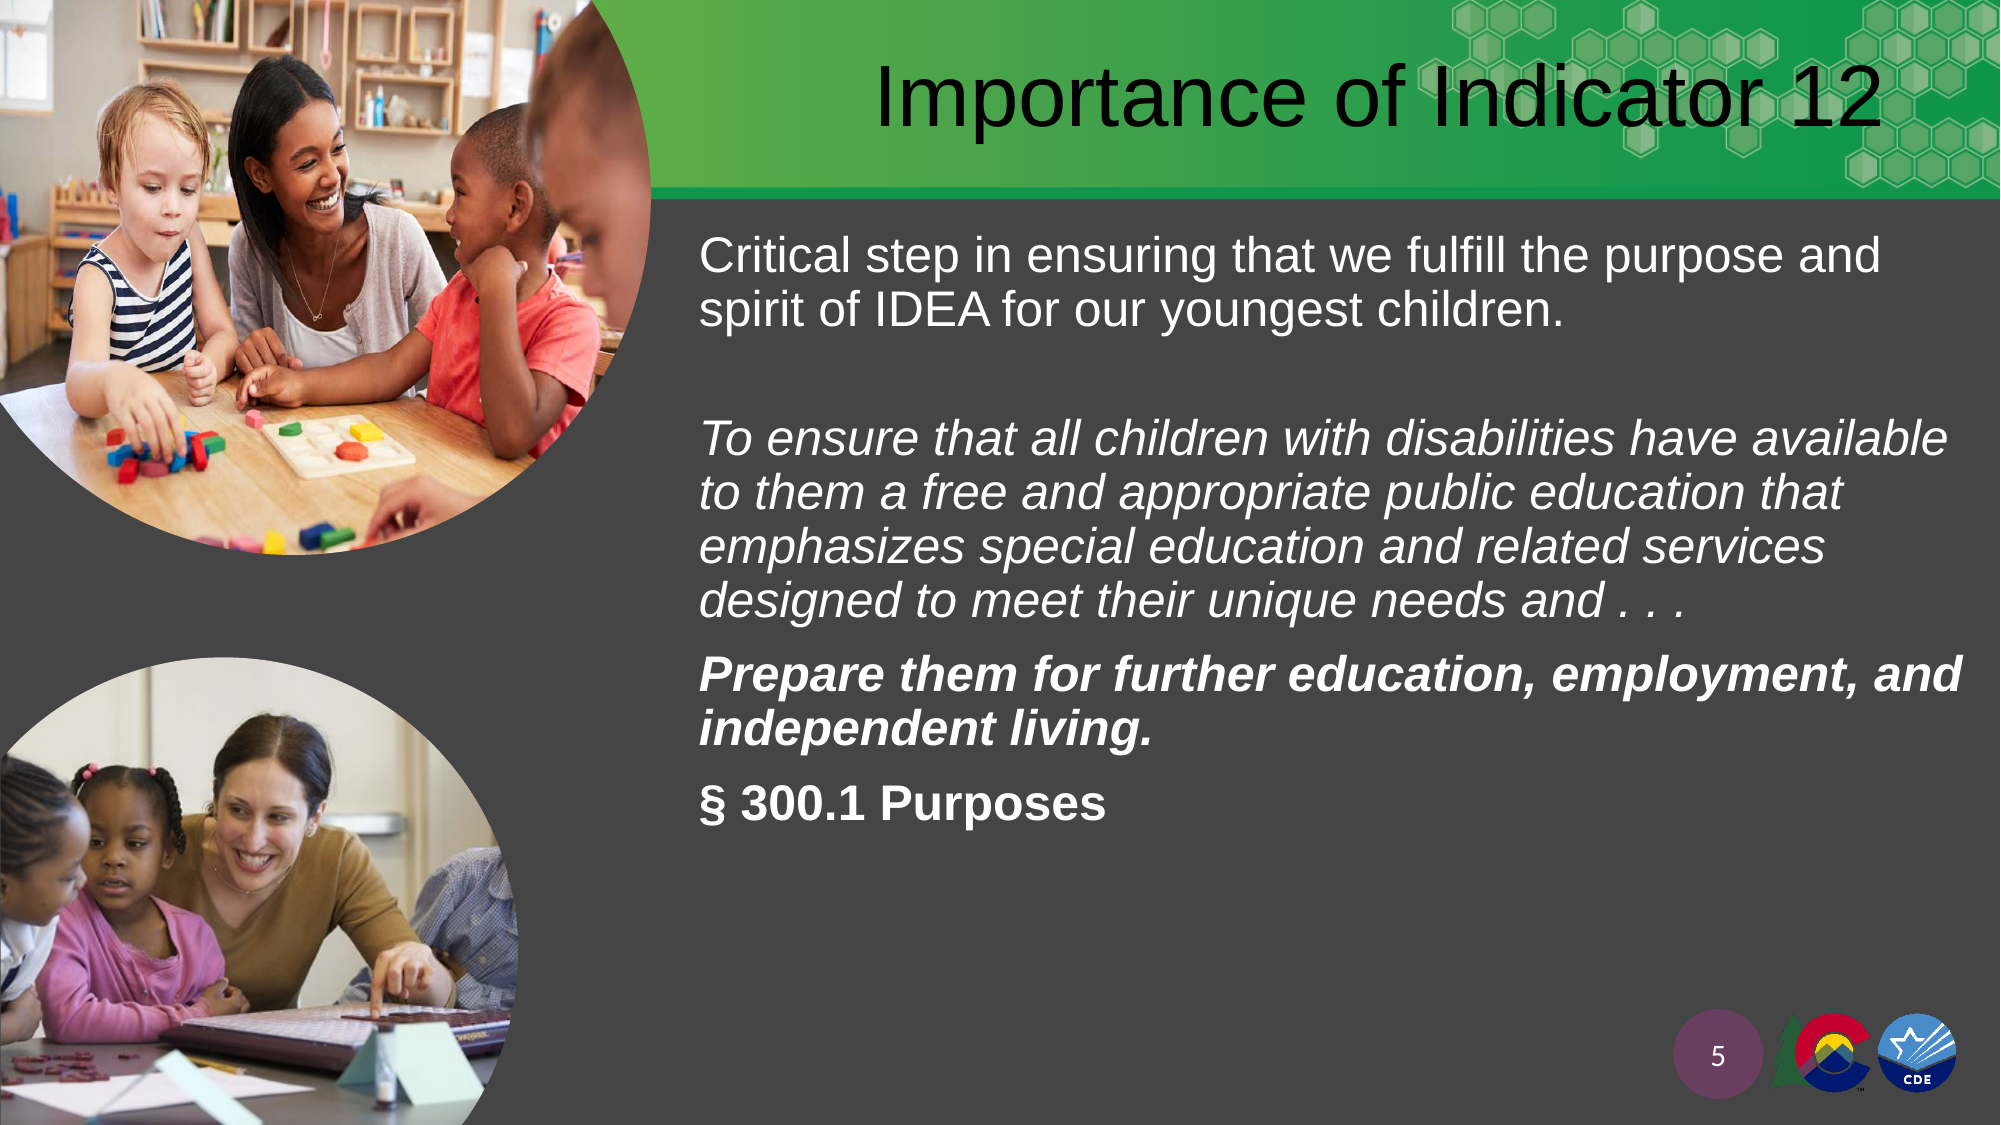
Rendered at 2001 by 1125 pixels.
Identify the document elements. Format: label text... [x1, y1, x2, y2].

picture [0, 657, 519, 1125]
title Importance of Indicator 12 [873, 50, 1897, 229]
slide_number 5 [1673, 1009, 1764, 1100]
picture [1768, 1012, 1957, 1093]
list Critical step in ensuring that we fulfill the purpose and spirit of IDEA for our youngest children. To ensure that all children with disabilities have available to them a free and appropriate public education that emphasizes special education and related services designed to meet their unique needs and . . . Prepare them for further education, employment, and independent living. § 300.1 Purposes [698, 229, 1974, 971]
picture [0, 0, 2000, 555]
